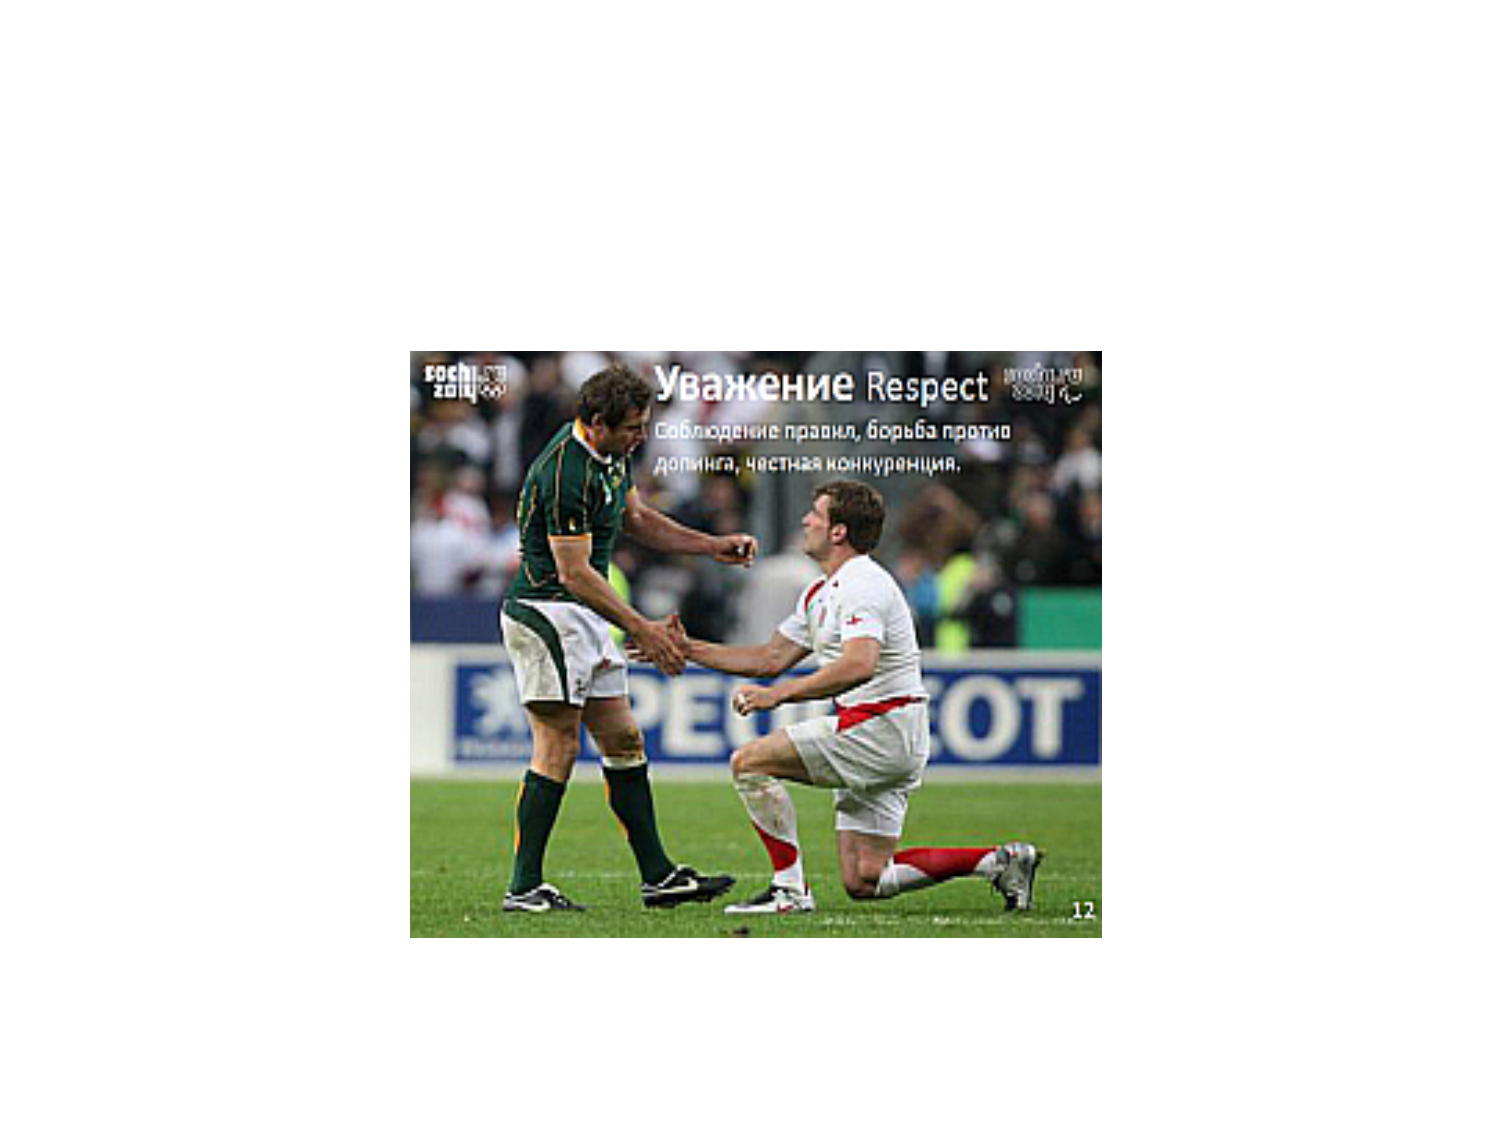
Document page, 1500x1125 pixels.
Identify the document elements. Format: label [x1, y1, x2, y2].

list [409, 351, 1102, 938]
